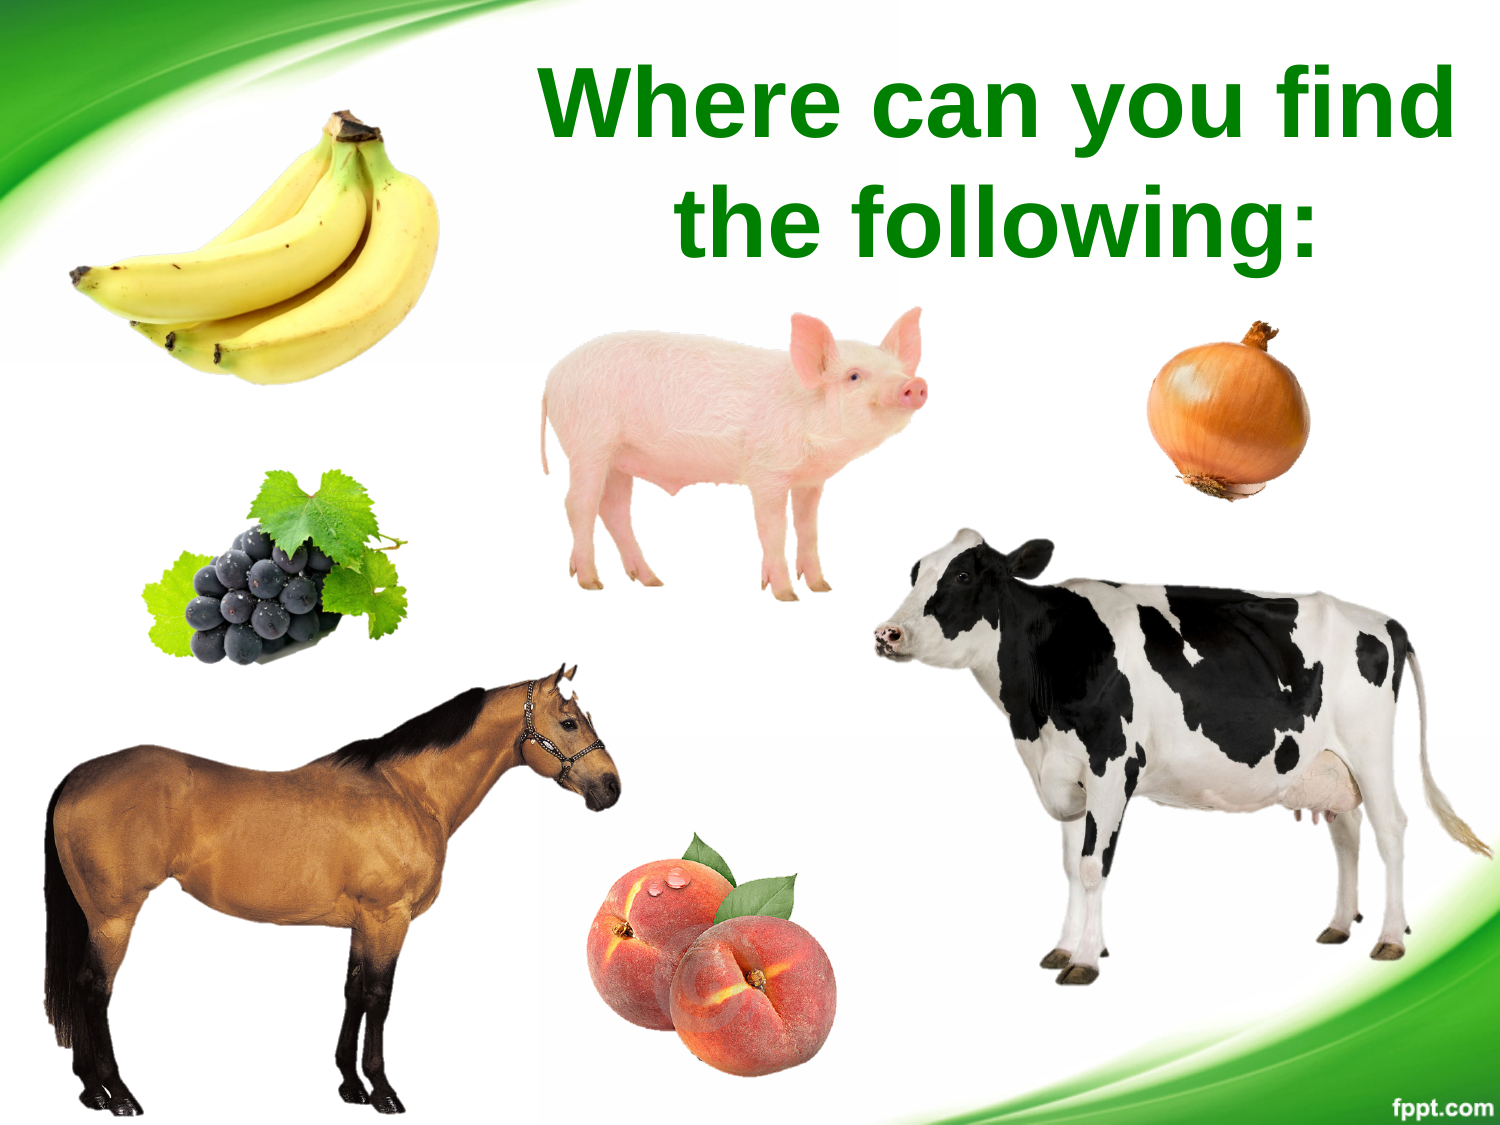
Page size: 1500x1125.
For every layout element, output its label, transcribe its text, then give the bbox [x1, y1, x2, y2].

title Where can you find the following: [466, 0, 1500, 127]
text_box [42, 128, 1500, 1122]
picture [0, 0, 1500, 1125]
